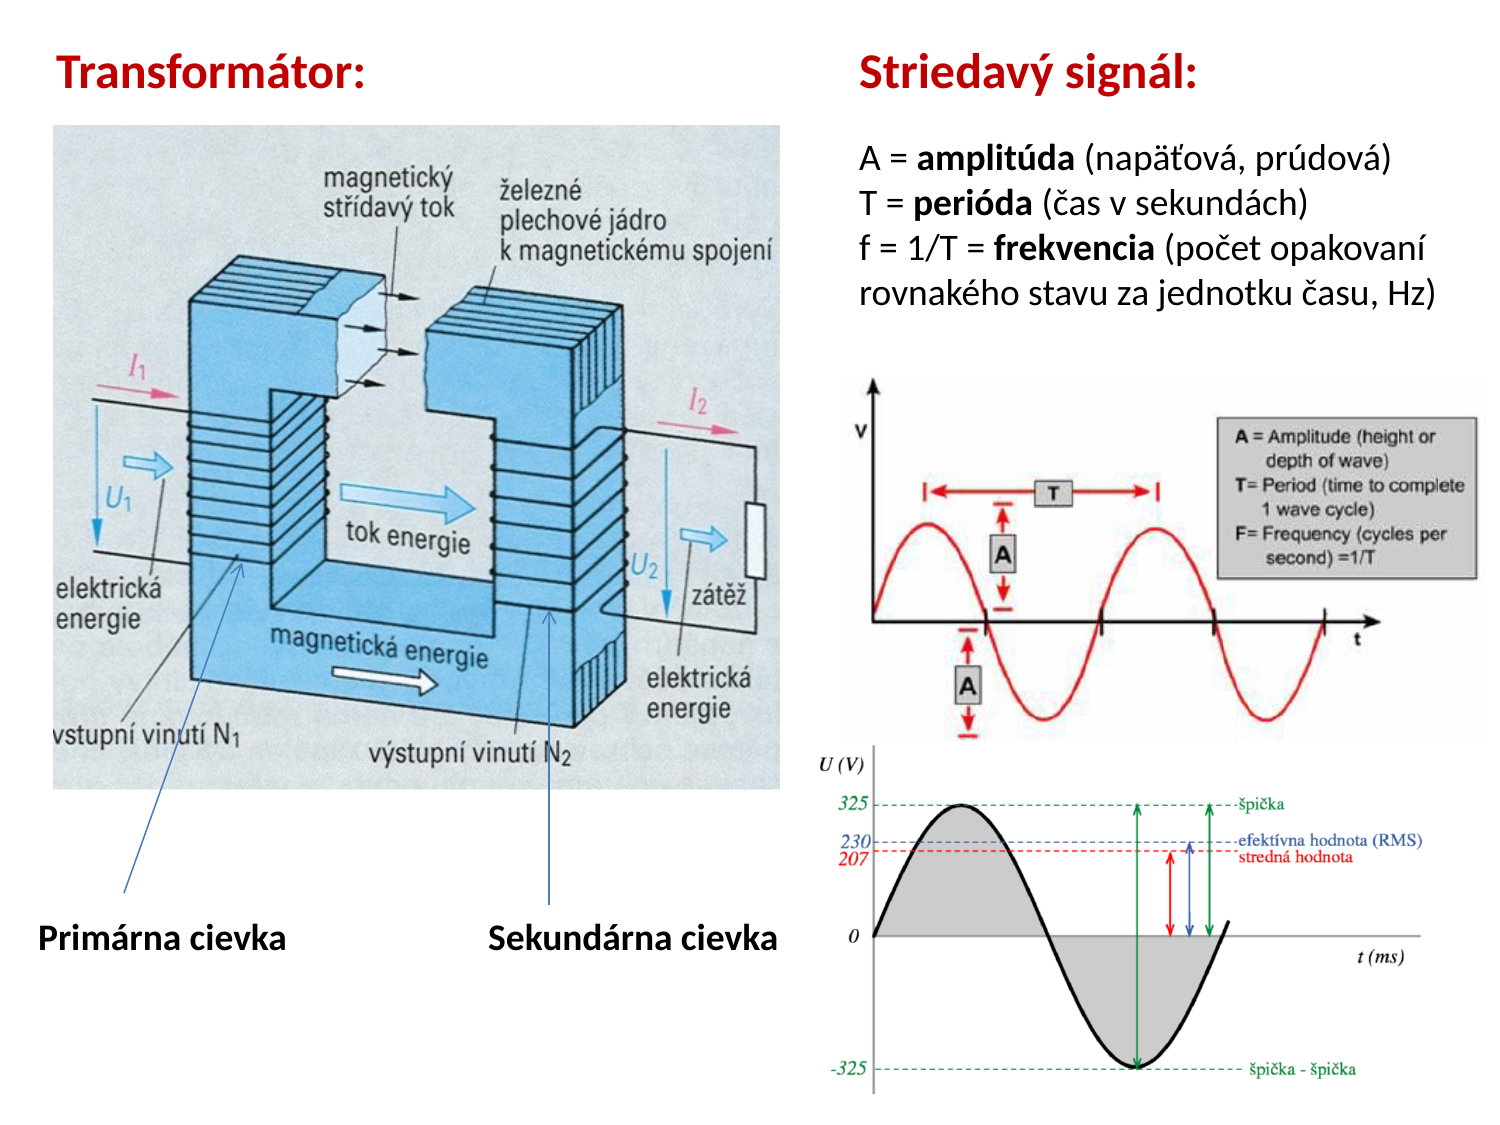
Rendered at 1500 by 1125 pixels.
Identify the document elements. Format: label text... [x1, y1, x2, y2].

picture [52, 125, 781, 791]
picture [808, 325, 1500, 1094]
text_box Primárna cievka Sekundárna cievka [23, 905, 803, 965]
text_box Transformátor: [41, 30, 561, 106]
text_box A = amplitúda (napäťová, prúdová) T = perióda (čas v sekundách) f = 1/T = frekvencia (počet opakovaní rovnakého stavu za jednotku času, Hz) [844, 125, 1500, 321]
text_box Striedavý signál: [844, 30, 1412, 106]
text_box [123, 562, 243, 894]
